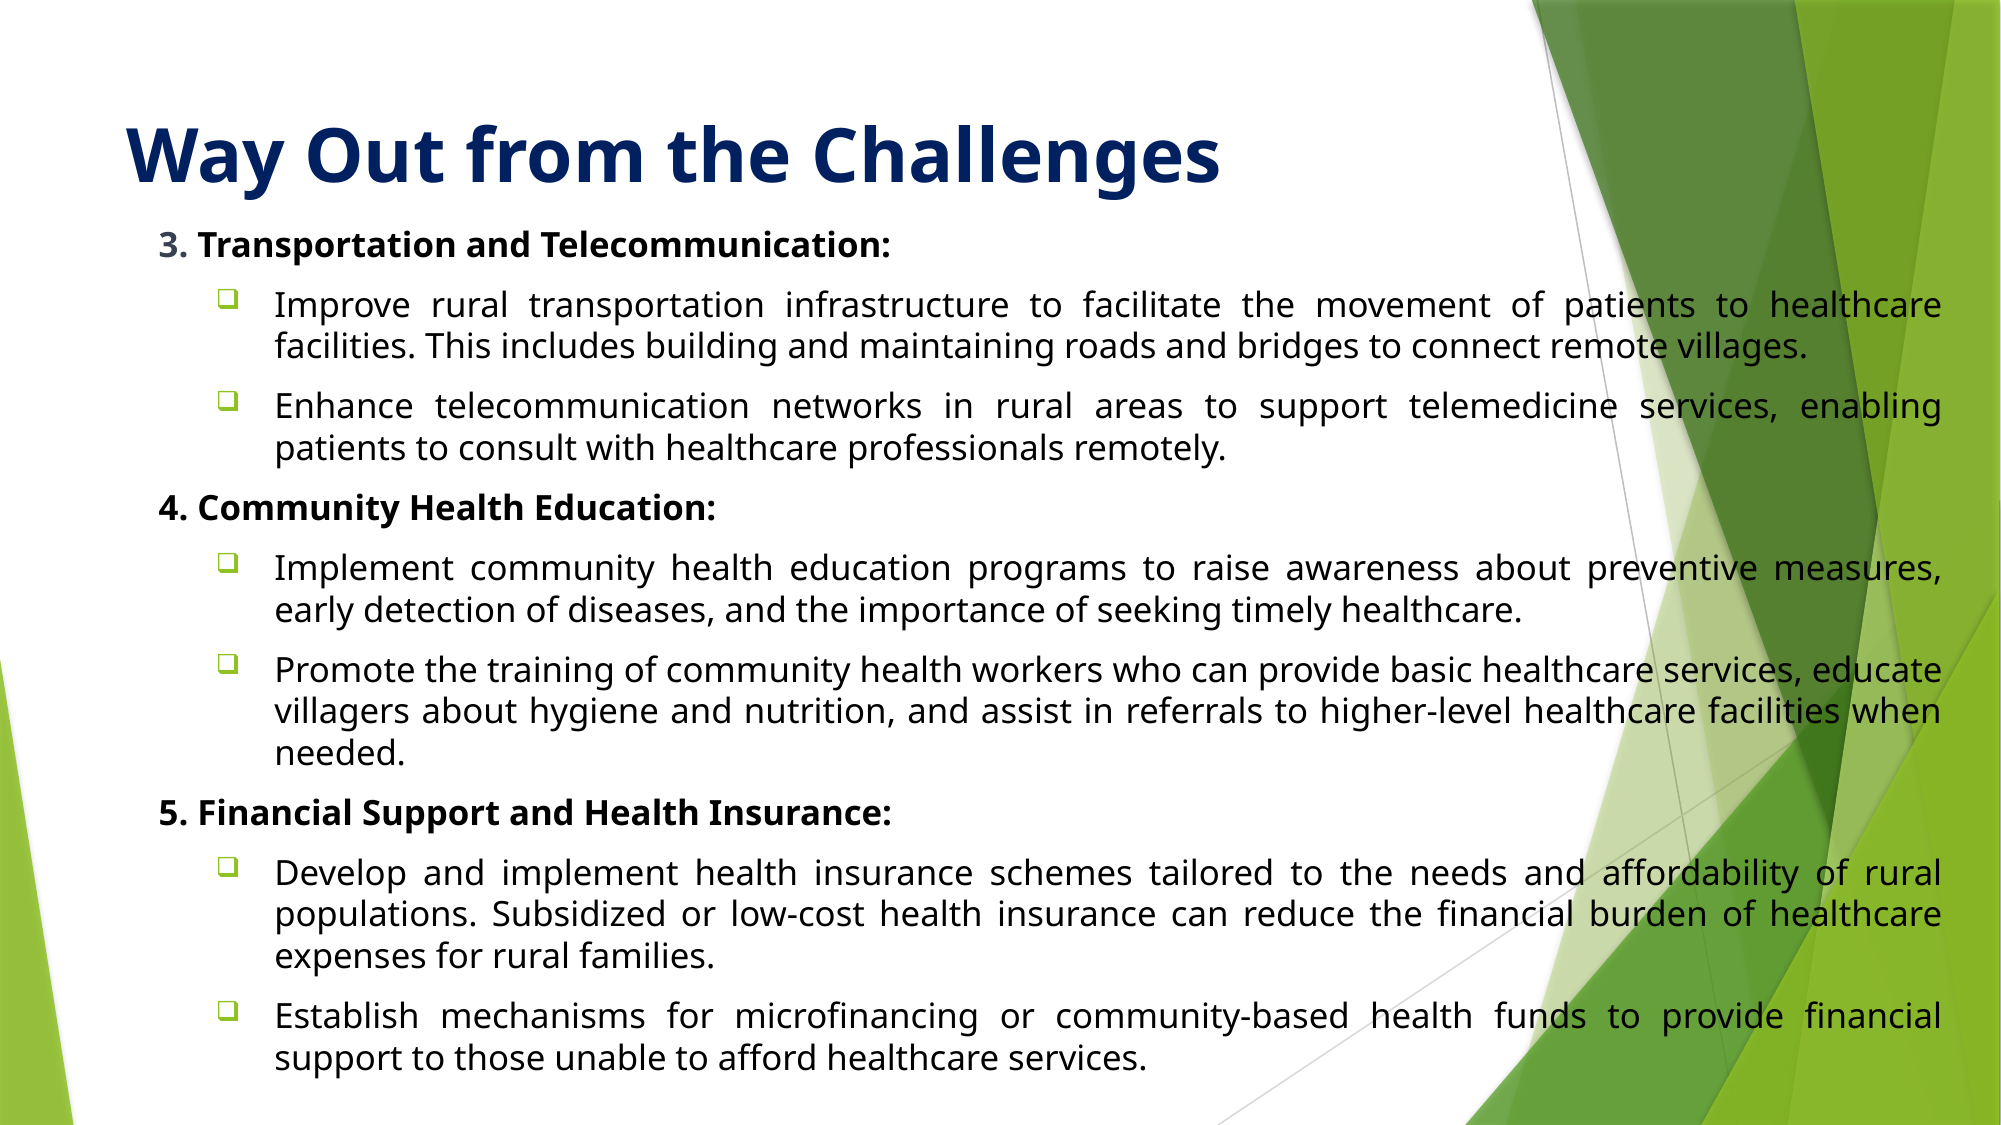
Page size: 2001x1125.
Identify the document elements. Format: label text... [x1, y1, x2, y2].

title Way Out from the Challenges [111, 99, 1522, 216]
list 3. Transportation and Telecommunication: Improve rural transportation infrastructure to facilitate the movement of patients to healthcare facilities. This includes building and maintaining roads and bridges to connect remote villages. Enhance telecommunication networks in rural areas to support telemedicine services, enabling patients to consult with healthcare professionals remotely. 4. Community Health Education: Implement community health education programs to raise awareness about preventive measures, early detection of diseases, and the importance of seeking timely healthcare. Promote the training of community health workers who can provide basic healthcare services, educate villagers about hygiene and nutrition, and assist in referrals to higher-level healthcare facilities when needed. 5. Financial Support and Health Insurance: Develop and implement health insurance schemes tailored to the needs and affordability of rural populations. Subsidized or low-cost health insurance can reduce the financial burden of healthcare expenses for rural families. Establish mechanisms for microfinancing or community-based health funds to provide financial support to those unable to afford healthcare services. [143, 215, 1959, 1092]
